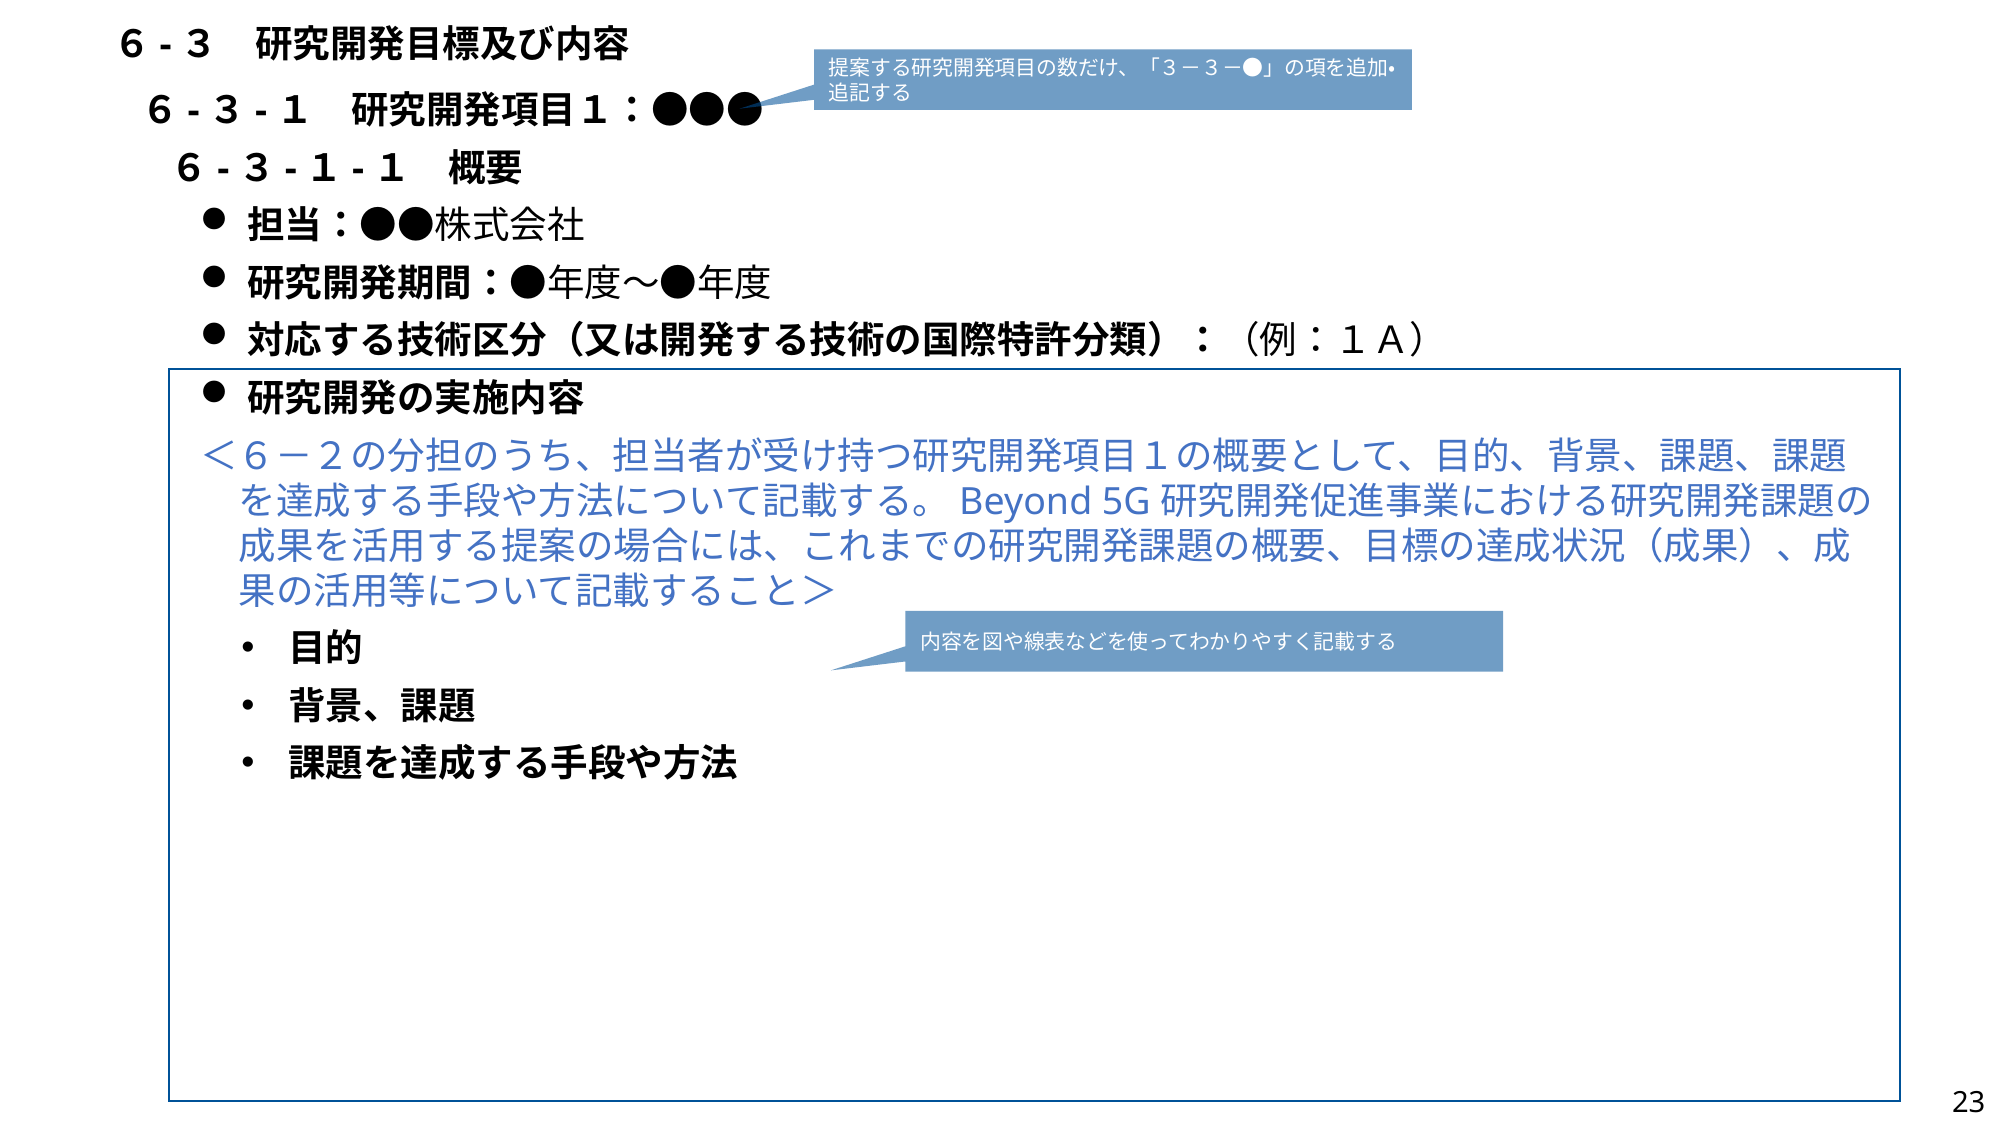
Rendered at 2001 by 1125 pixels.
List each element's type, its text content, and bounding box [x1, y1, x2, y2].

text_box [168, 368, 1901, 1102]
text_box 提案する研究開発項目の数だけ、「３－３－●」の項を追加・追記する [739, 71, 1412, 110]
text_box ６-３-１ 研究開発項目１：●●● ６-３-１-１ 概要 担当：●●株式会社 研究開発期間：●年度～●年度 対応する技術区分（又は開発する技術の国際特許分類）：（例：１Ａ） 研究開発の実施内容 ＜６－２の分担のうち、担当者が受け持つ研究開発項目１の概要として、目的、背景、課題、課題を達成する手段や方法について記載する。Beyond 5G研究開発促進事業における研究開発課題の成果を活用する提案の場合には、これまでの研究開発課題の概要、目標の達成状況（成果）、成果の活用等について記載すること＞ 目的 背景、課題 課題を達成する手段や方法 [67, 79, 1900, 792]
title ６-３ 研究開発目標及び内容 [98, 20, 1823, 71]
